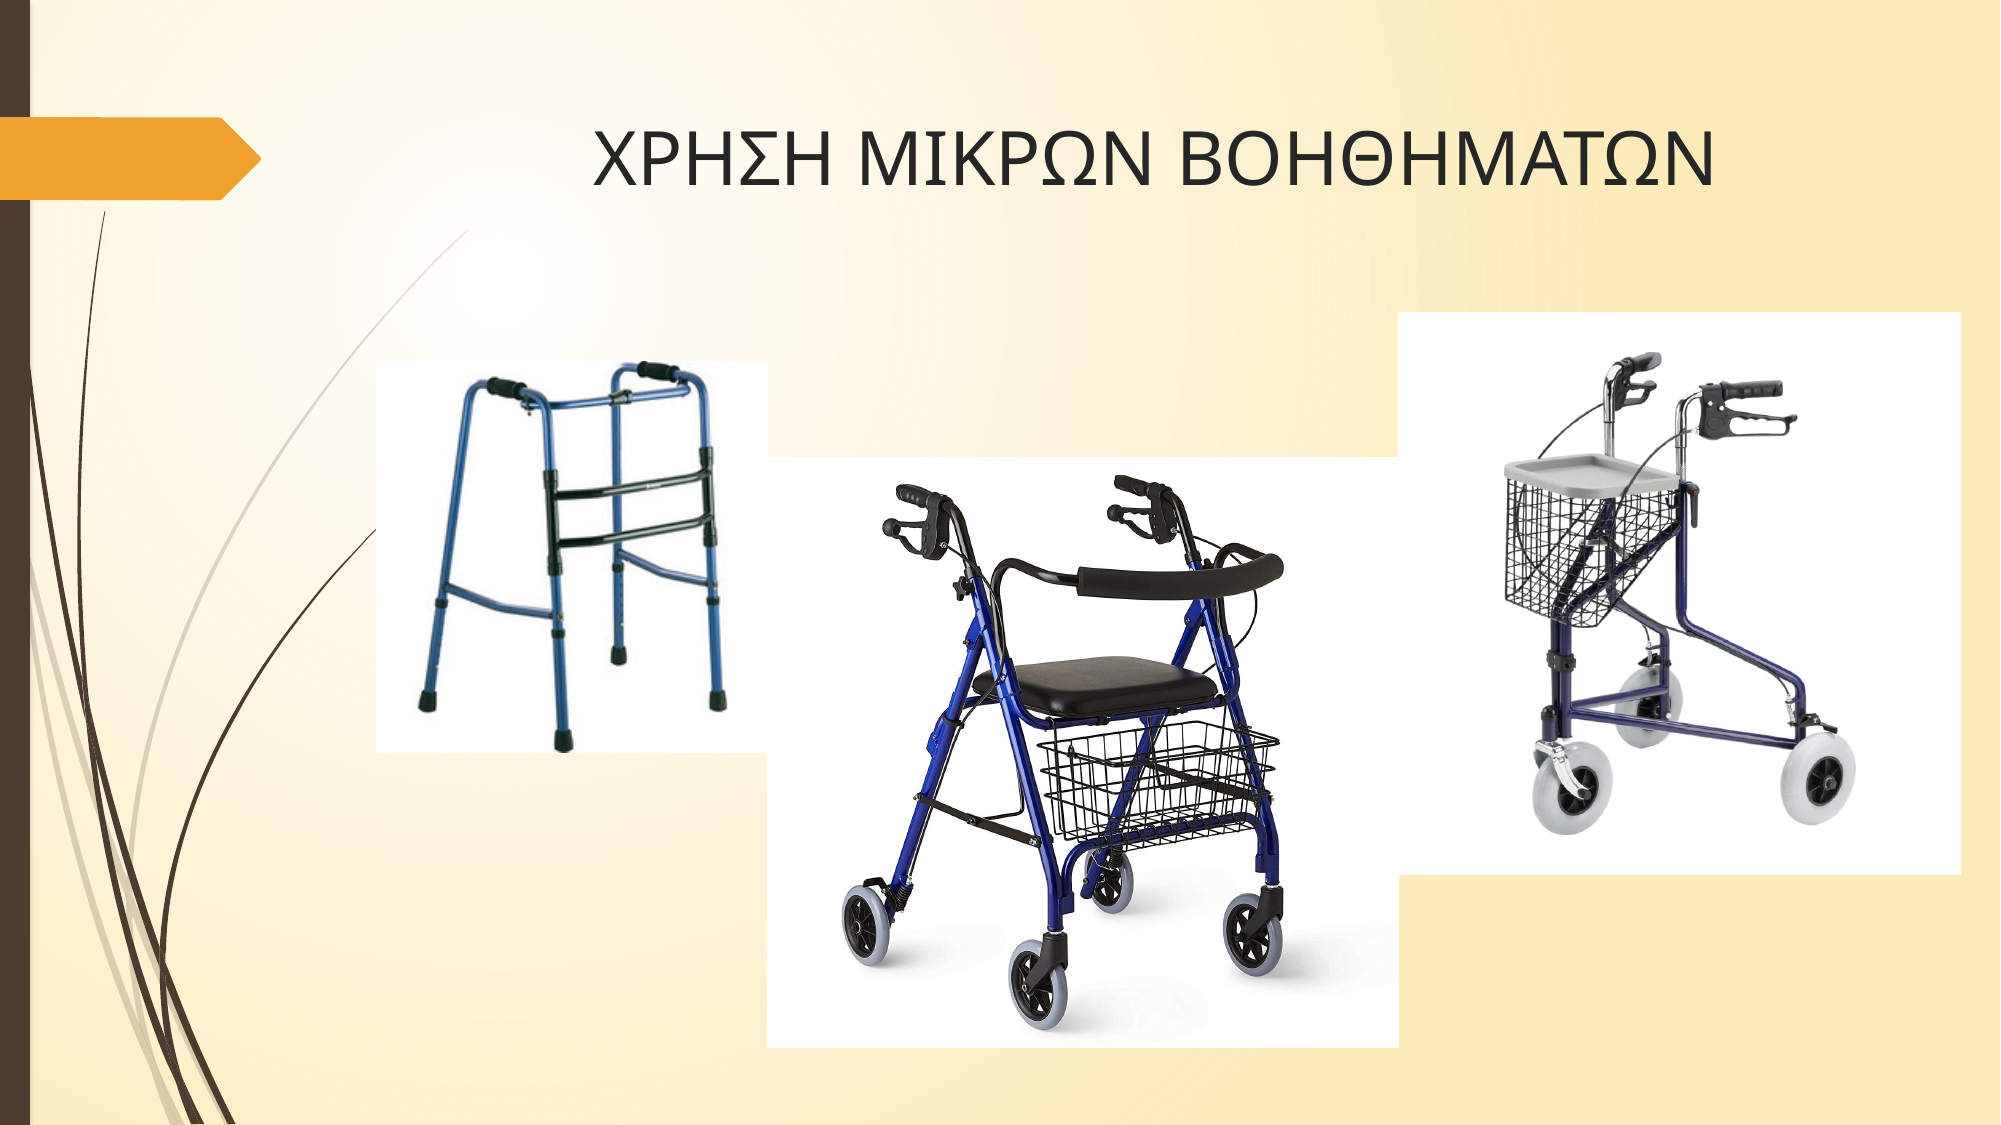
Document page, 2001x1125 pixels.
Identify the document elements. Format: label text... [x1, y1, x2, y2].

picture [376, 312, 1961, 1048]
title ΧΡΗΣΗ ΜΙΚΡΩΝ ΒΟΗΘΗΜΑΤΩΝ [425, 102, 1888, 313]
